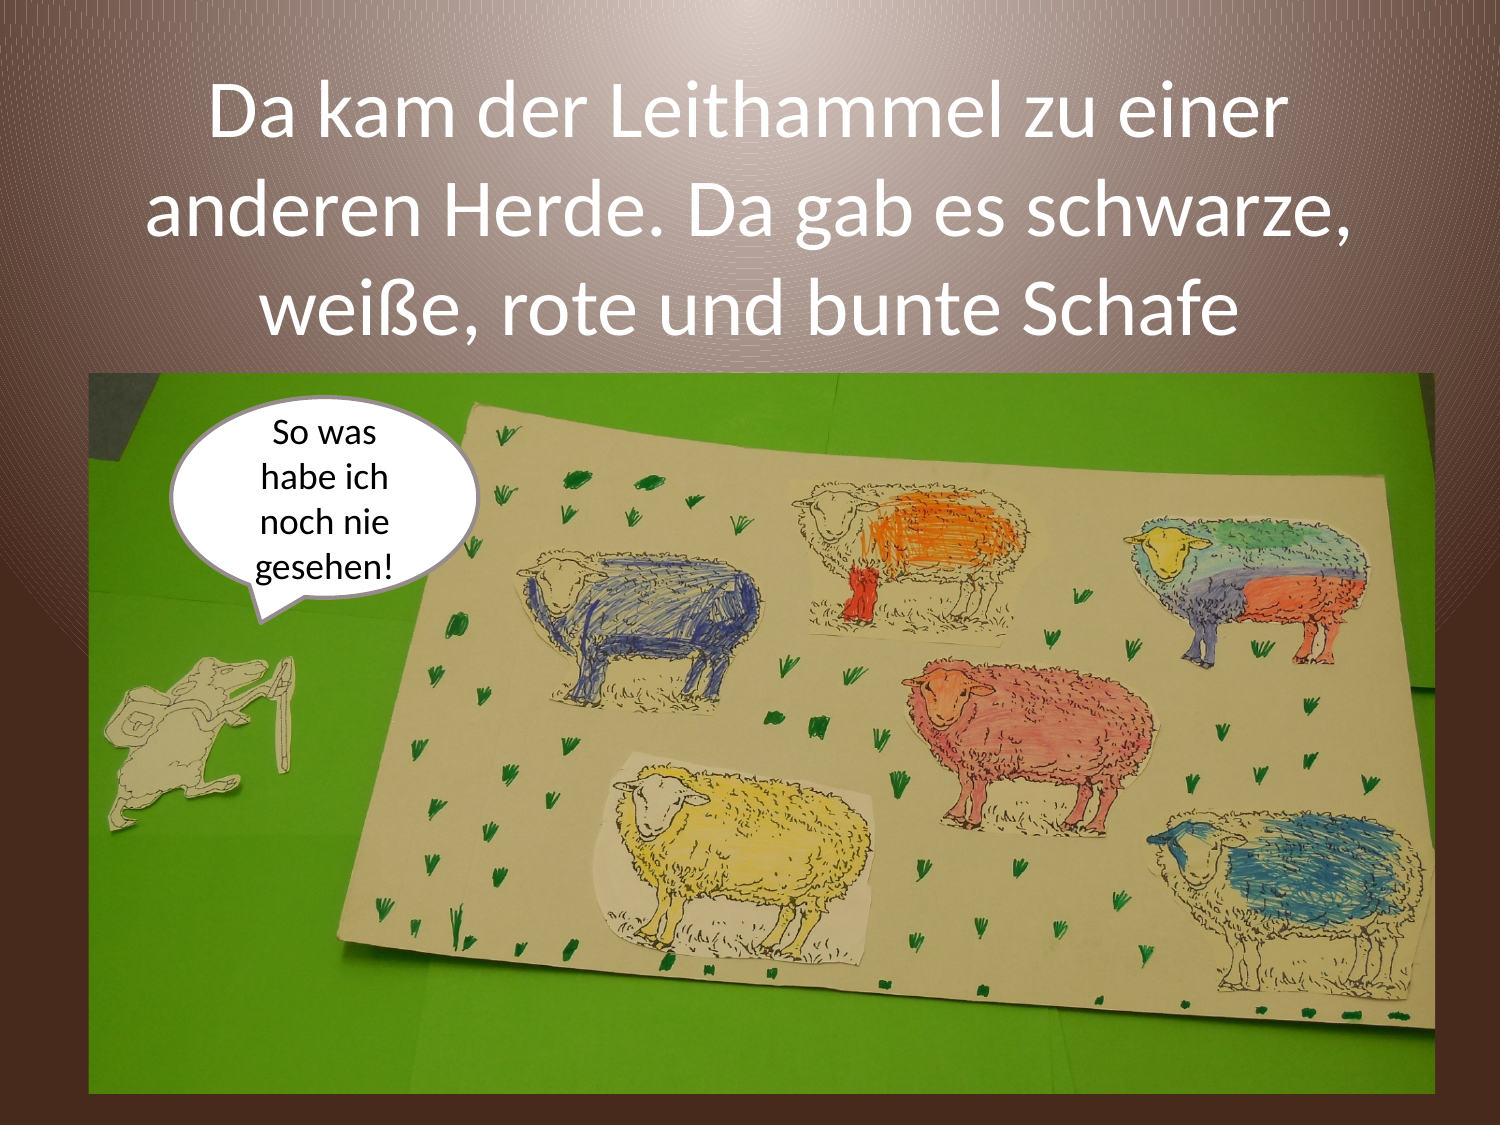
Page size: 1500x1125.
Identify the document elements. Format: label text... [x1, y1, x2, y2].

picture [88, 373, 1436, 1095]
title Da kam der Leithammel zu einer anderen Herde. Da gab es schwarze, weiße, rote und bunte Schafe [75, 45, 1425, 362]
